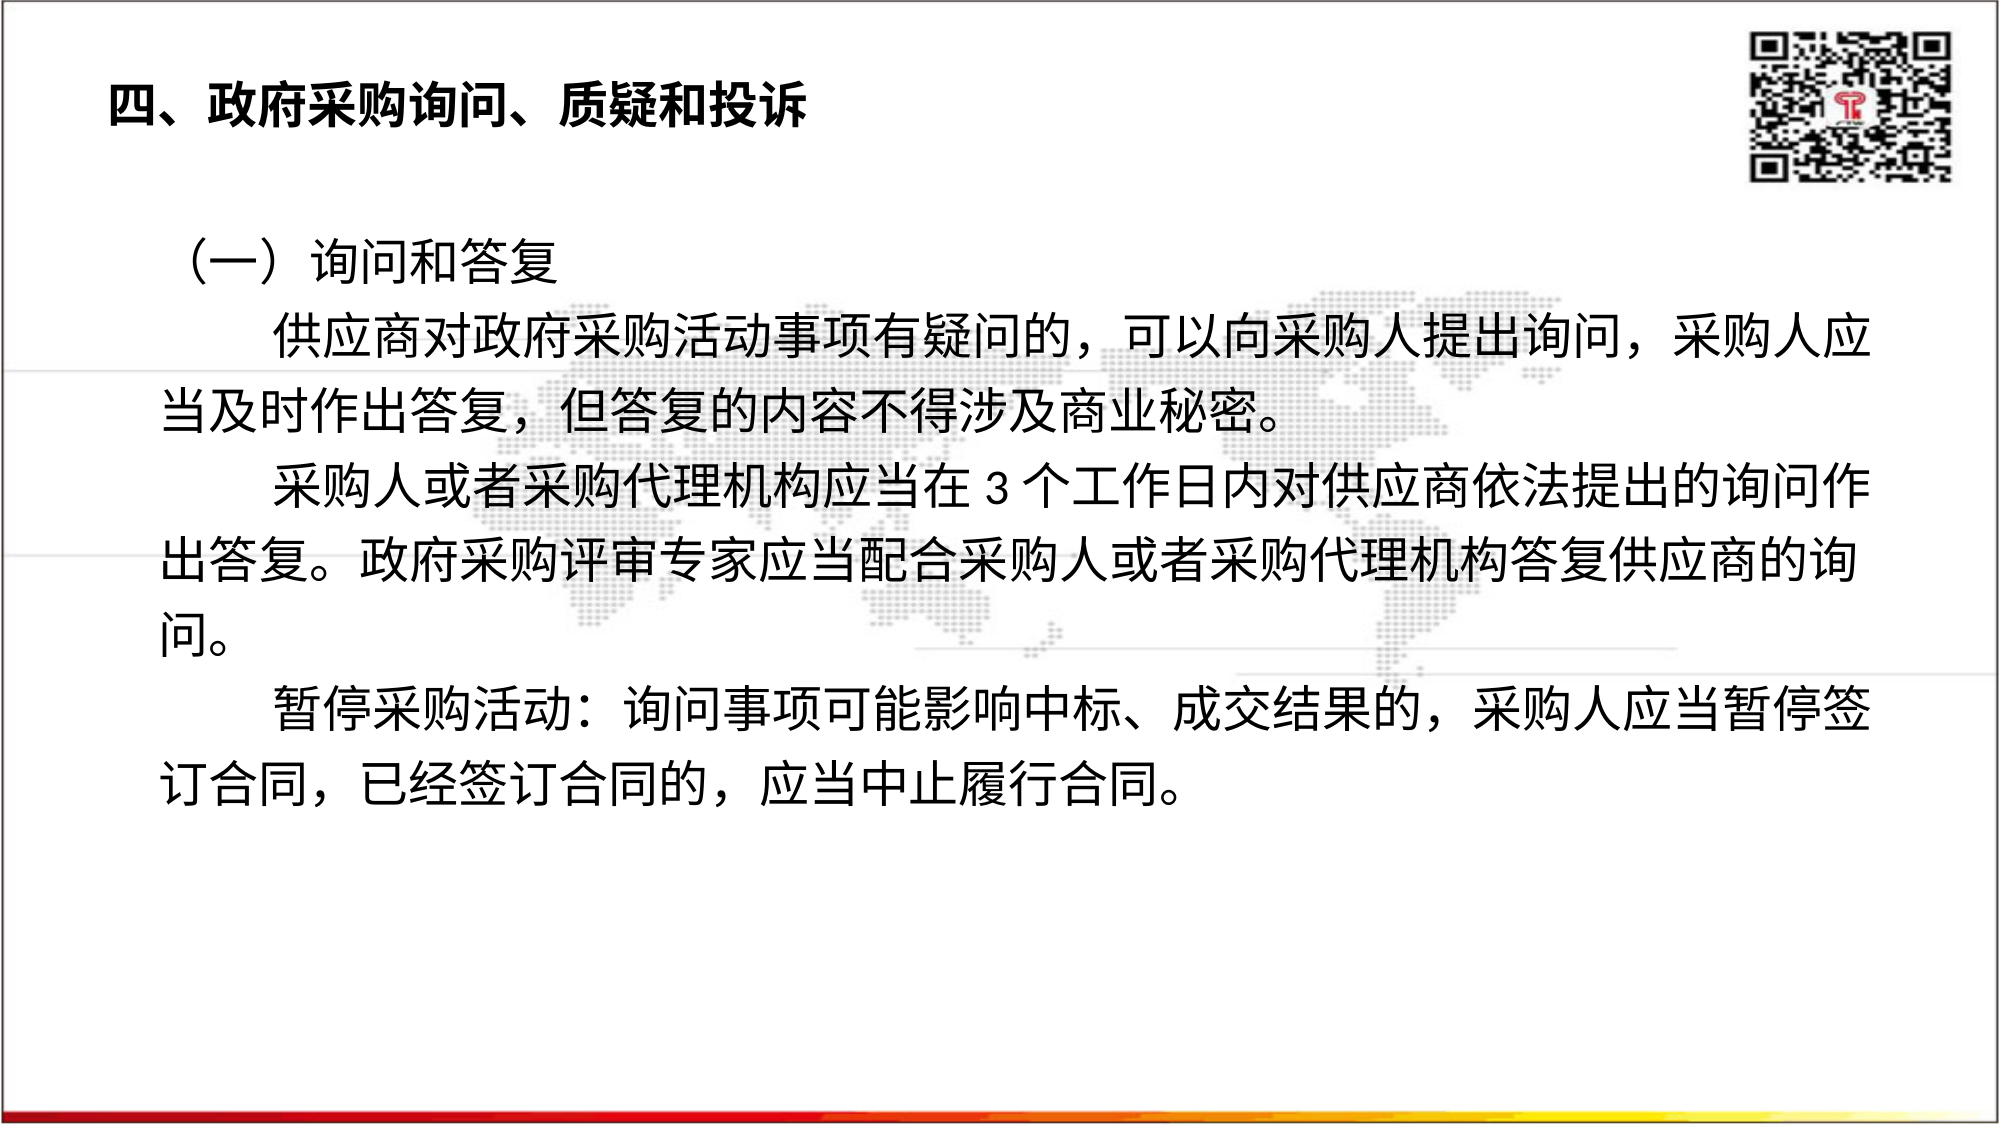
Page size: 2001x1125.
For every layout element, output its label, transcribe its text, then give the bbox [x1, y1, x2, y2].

picture [0, 0, 2001, 1125]
text_box （一）询问和答复 供应商对政府采购活动事项有疑问的，可以向采购人提出询问，采购人应当及时作出答复，但答复的内容不得涉及商业秘密。 采购人或者采购代理机构应当在3个工作日内对供应商依法提出的询问作出答复。政府采购评审专家应当配合采购人或者采购代理机构答复供应商的询问。 暂停采购活动：询问事项可能影响中标、成交结果的，采购人应当暂停签订合同，已经签订合同的，应当中止履行合同。 [144, 208, 1891, 820]
text_box 四、政府采购询问、质疑和投诉 [93, 66, 871, 142]
